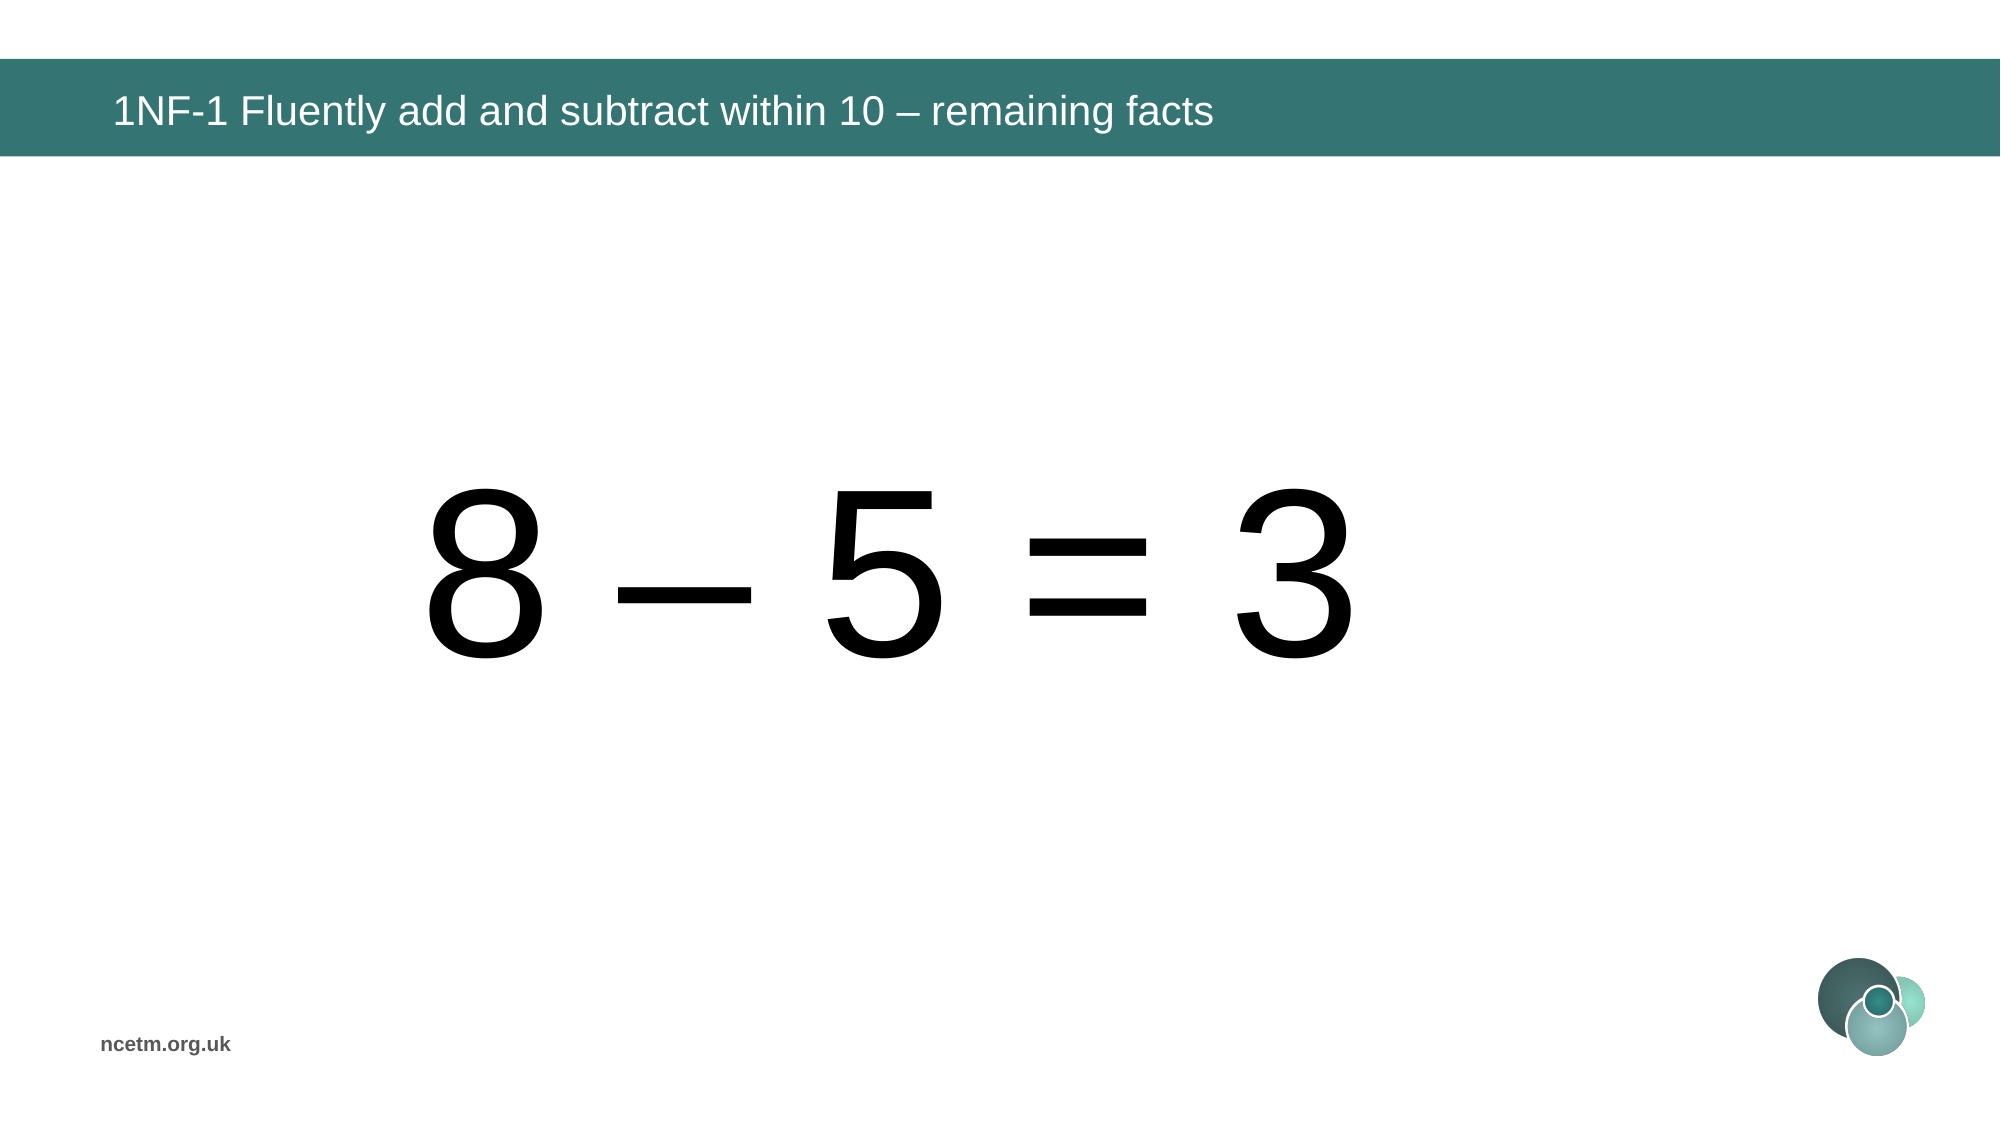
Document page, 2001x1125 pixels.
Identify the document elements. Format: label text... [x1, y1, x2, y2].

text_box 8 – 5 = [404, 409, 1213, 712]
title 1NF-1 Fluently add and subtract within 10 – remaining facts [97, 76, 1945, 147]
text_box 3 [1213, 409, 1377, 712]
picture [1818, 958, 1925, 1056]
